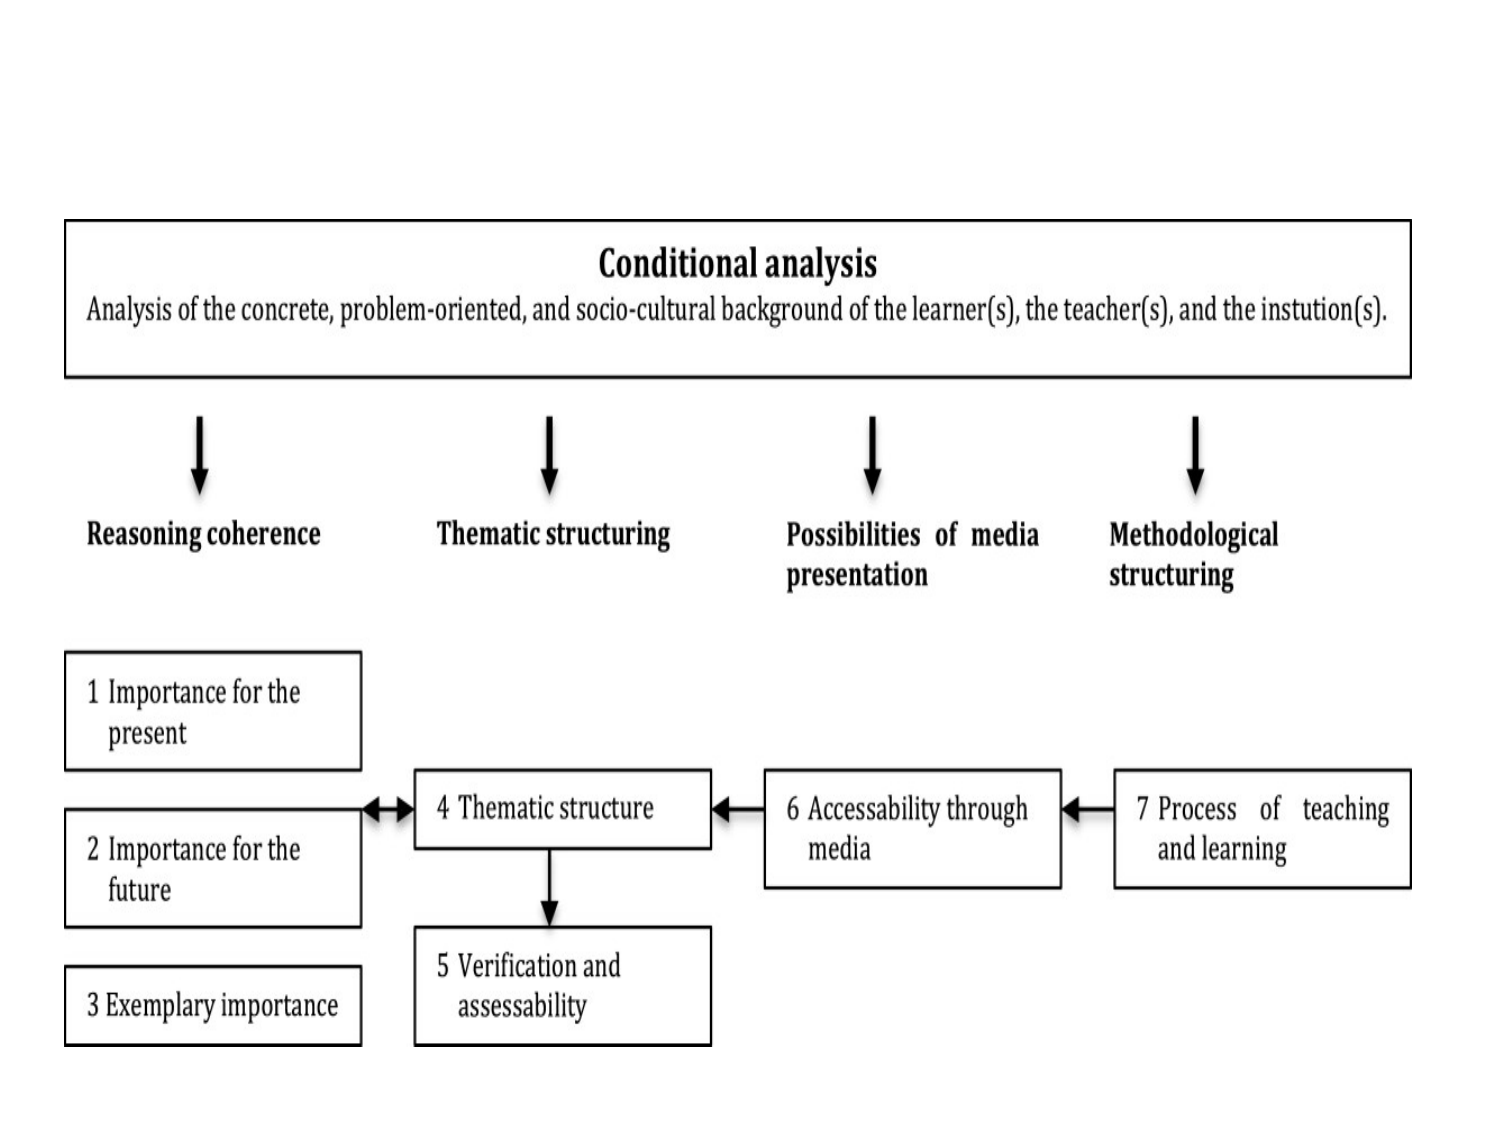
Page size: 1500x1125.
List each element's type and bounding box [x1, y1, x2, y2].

list [64, 219, 1412, 1047]
